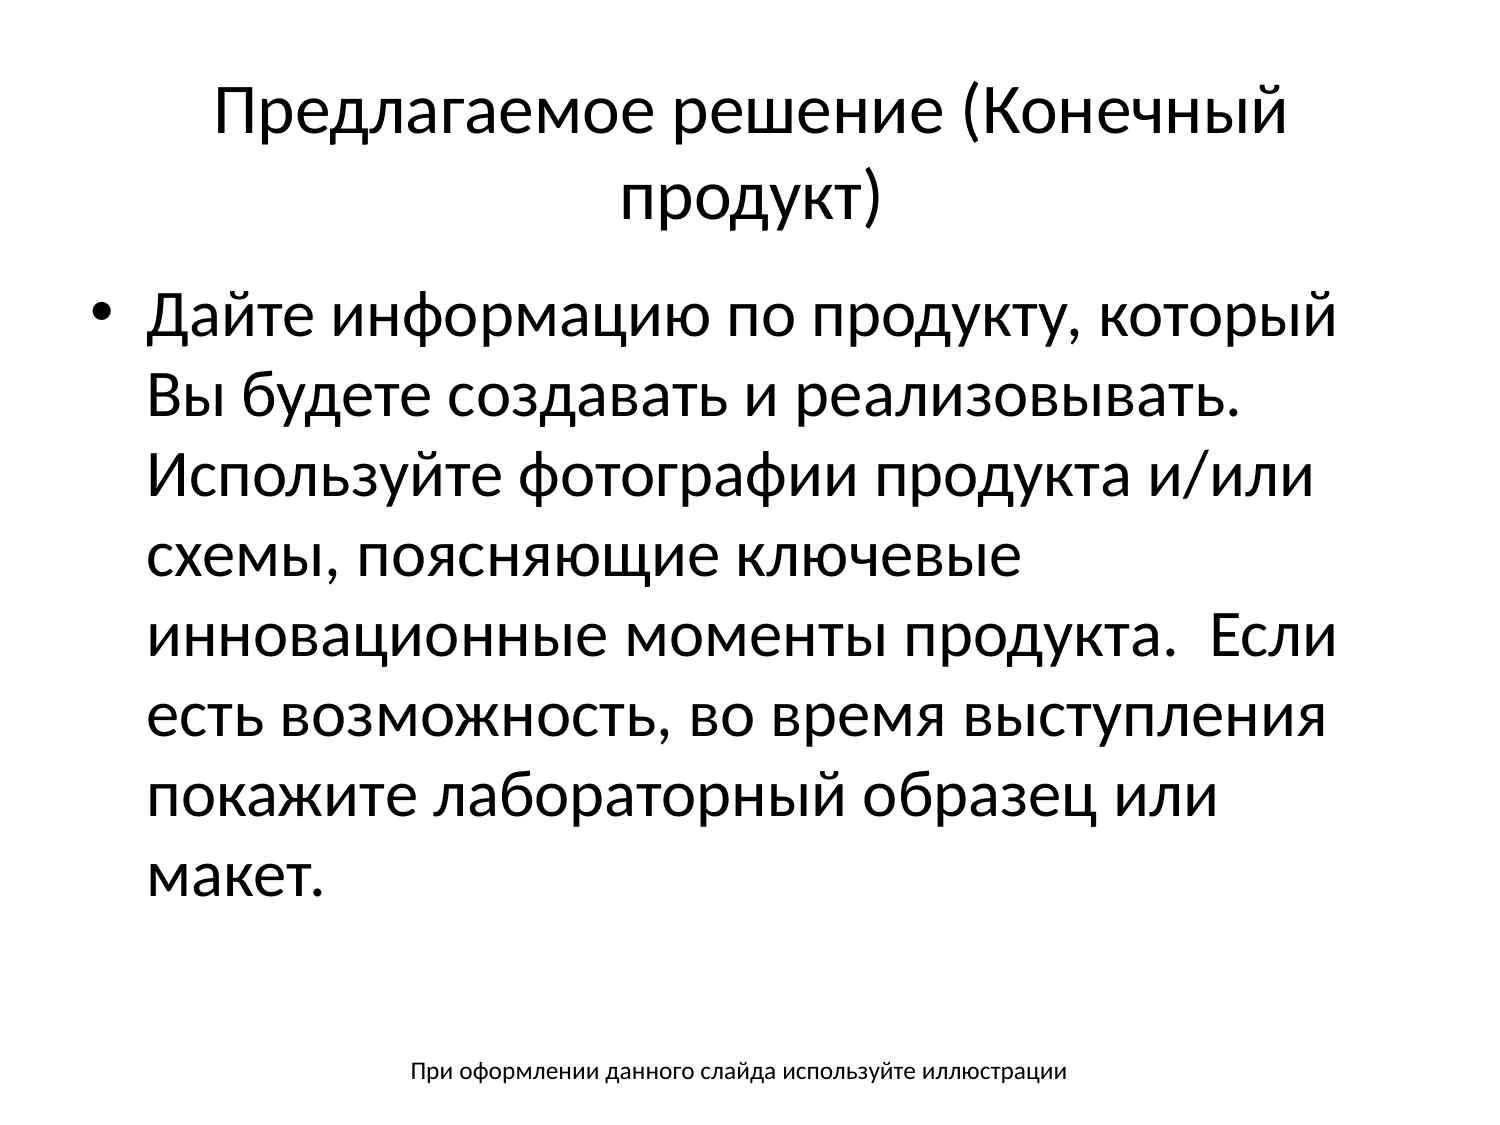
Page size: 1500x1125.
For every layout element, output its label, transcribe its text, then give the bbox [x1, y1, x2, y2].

title Предлагаемое решение (Конечный продукт) [76, 54, 1427, 243]
list Дайте информацию по продукту, который Вы будете создавать и реализовывать. Используйте фотографии продукта и/или схемы, поясняющие ключевые инновационные моменты продукта. Если есть возможность, во время выступления покажите лабораторный образец или макет. [75, 262, 1425, 1005]
text_box При оформлении данного слайда используйте иллюстрации [64, 1046, 1415, 1093]
